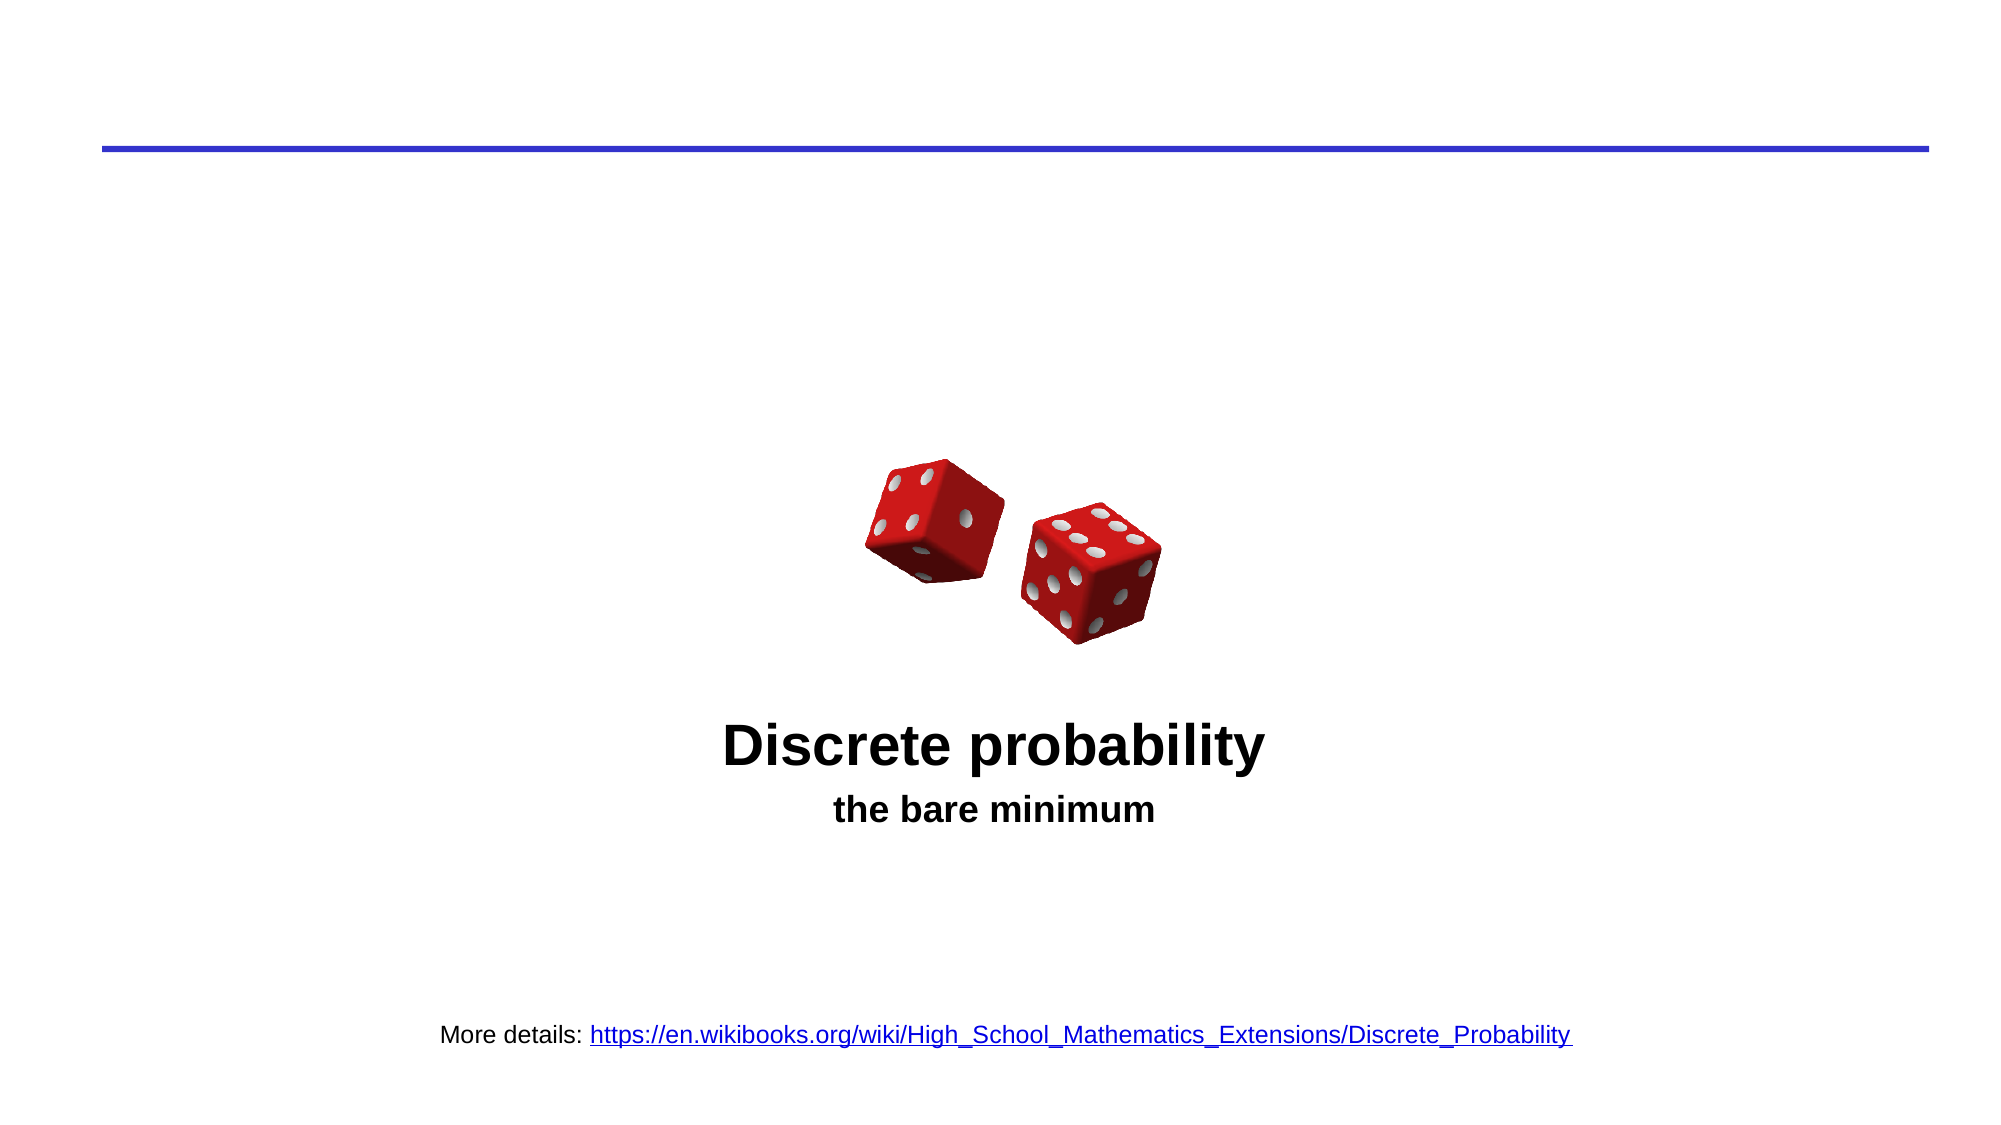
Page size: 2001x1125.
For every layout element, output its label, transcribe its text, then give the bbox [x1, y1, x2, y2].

list Discrete probability the bare minimum [358, 622, 1631, 914]
text_box More details: https://en.wikibooks.org/wiki/High_School_Mathematics_Extensions/Discrete_Probability [424, 1010, 2000, 1056]
picture [859, 452, 1167, 650]
